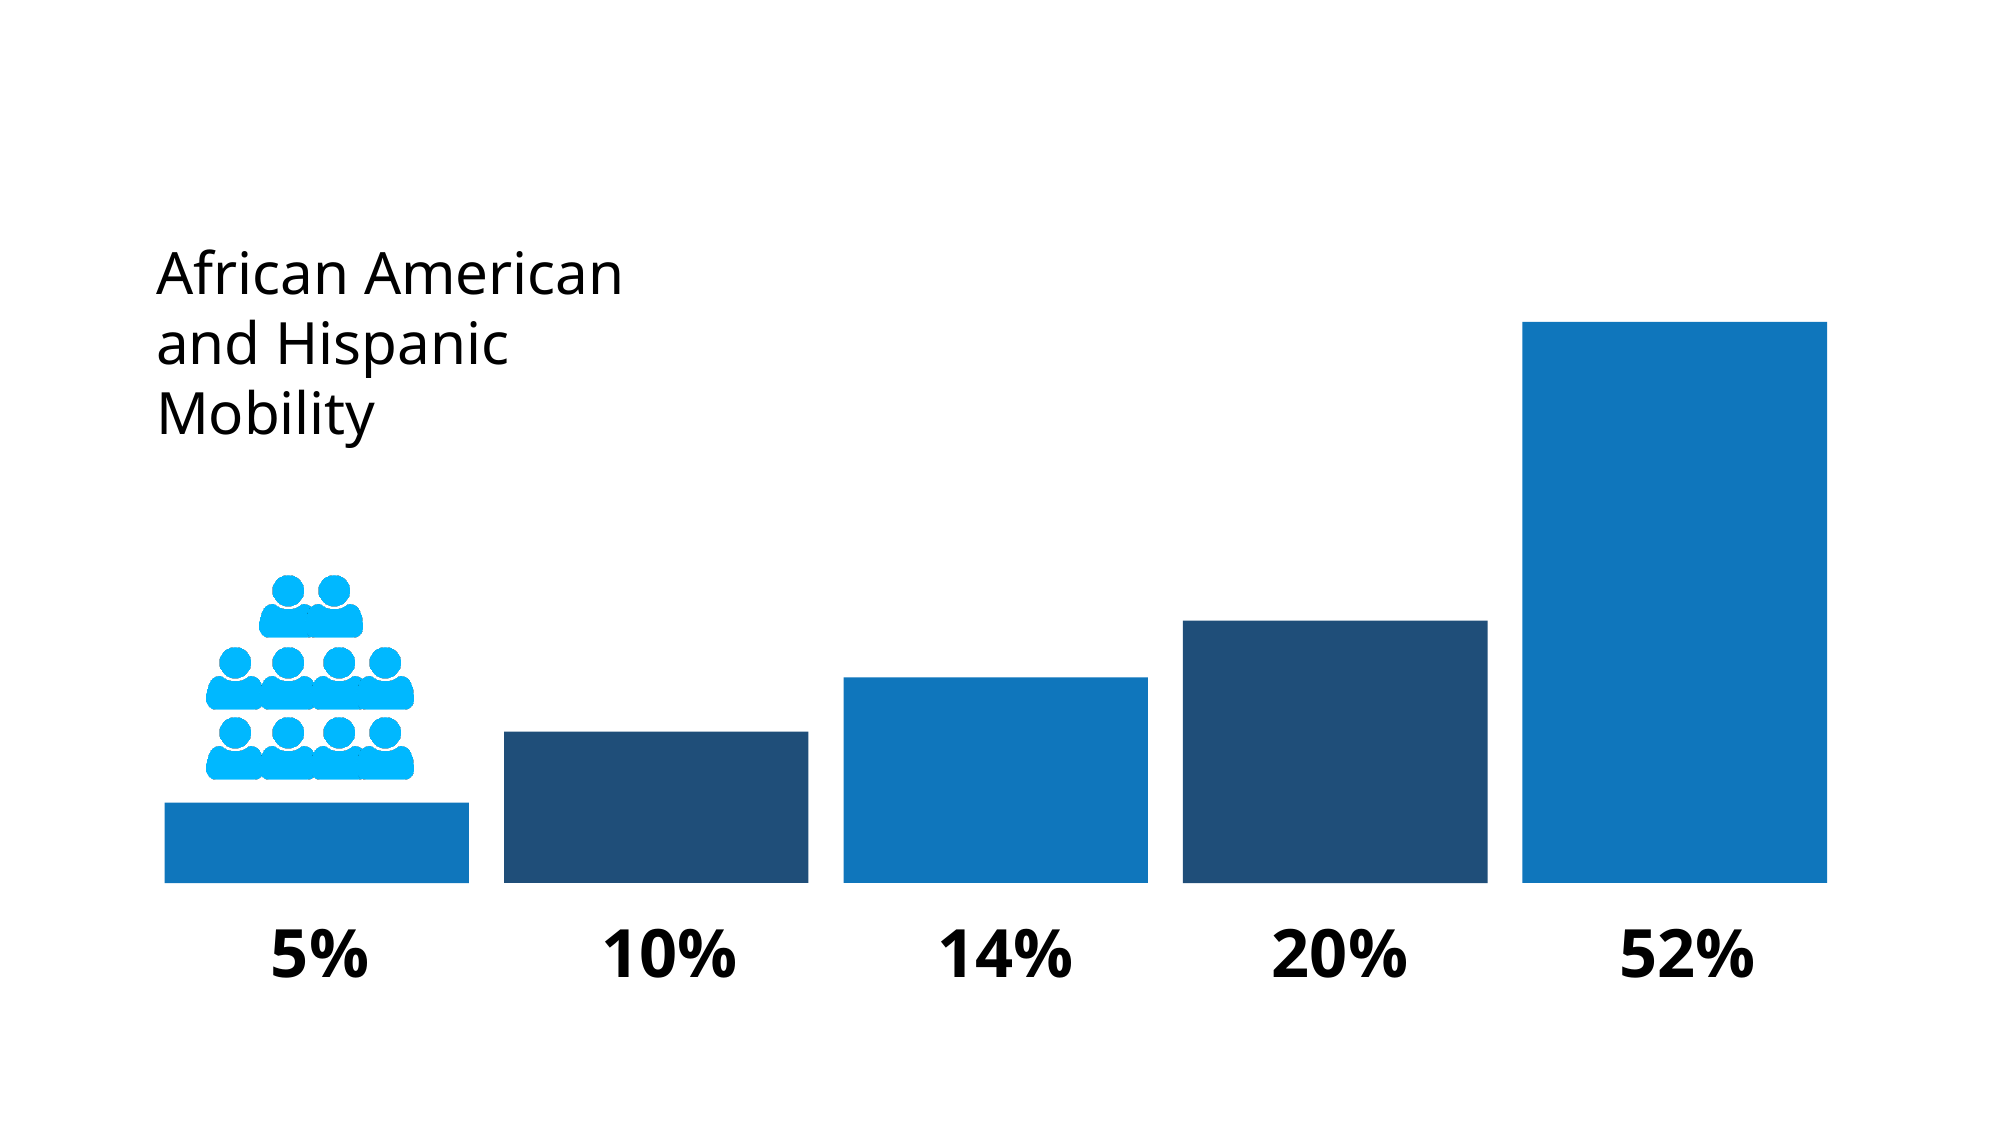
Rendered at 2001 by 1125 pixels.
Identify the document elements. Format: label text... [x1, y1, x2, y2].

text_box 20% [1237, 903, 1443, 998]
text_box [503, 730, 809, 884]
text_box 14% [903, 903, 1109, 998]
text_box 10% [566, 903, 772, 999]
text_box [206, 573, 414, 780]
text_box 5% [217, 903, 423, 998]
text_box [1521, 321, 1828, 884]
text_box [843, 676, 1149, 884]
text_box [163, 802, 470, 884]
text_box [1182, 620, 1489, 884]
text_box African American and Hispanic Mobility [141, 228, 757, 454]
text_box 52% [1585, 903, 1791, 998]
